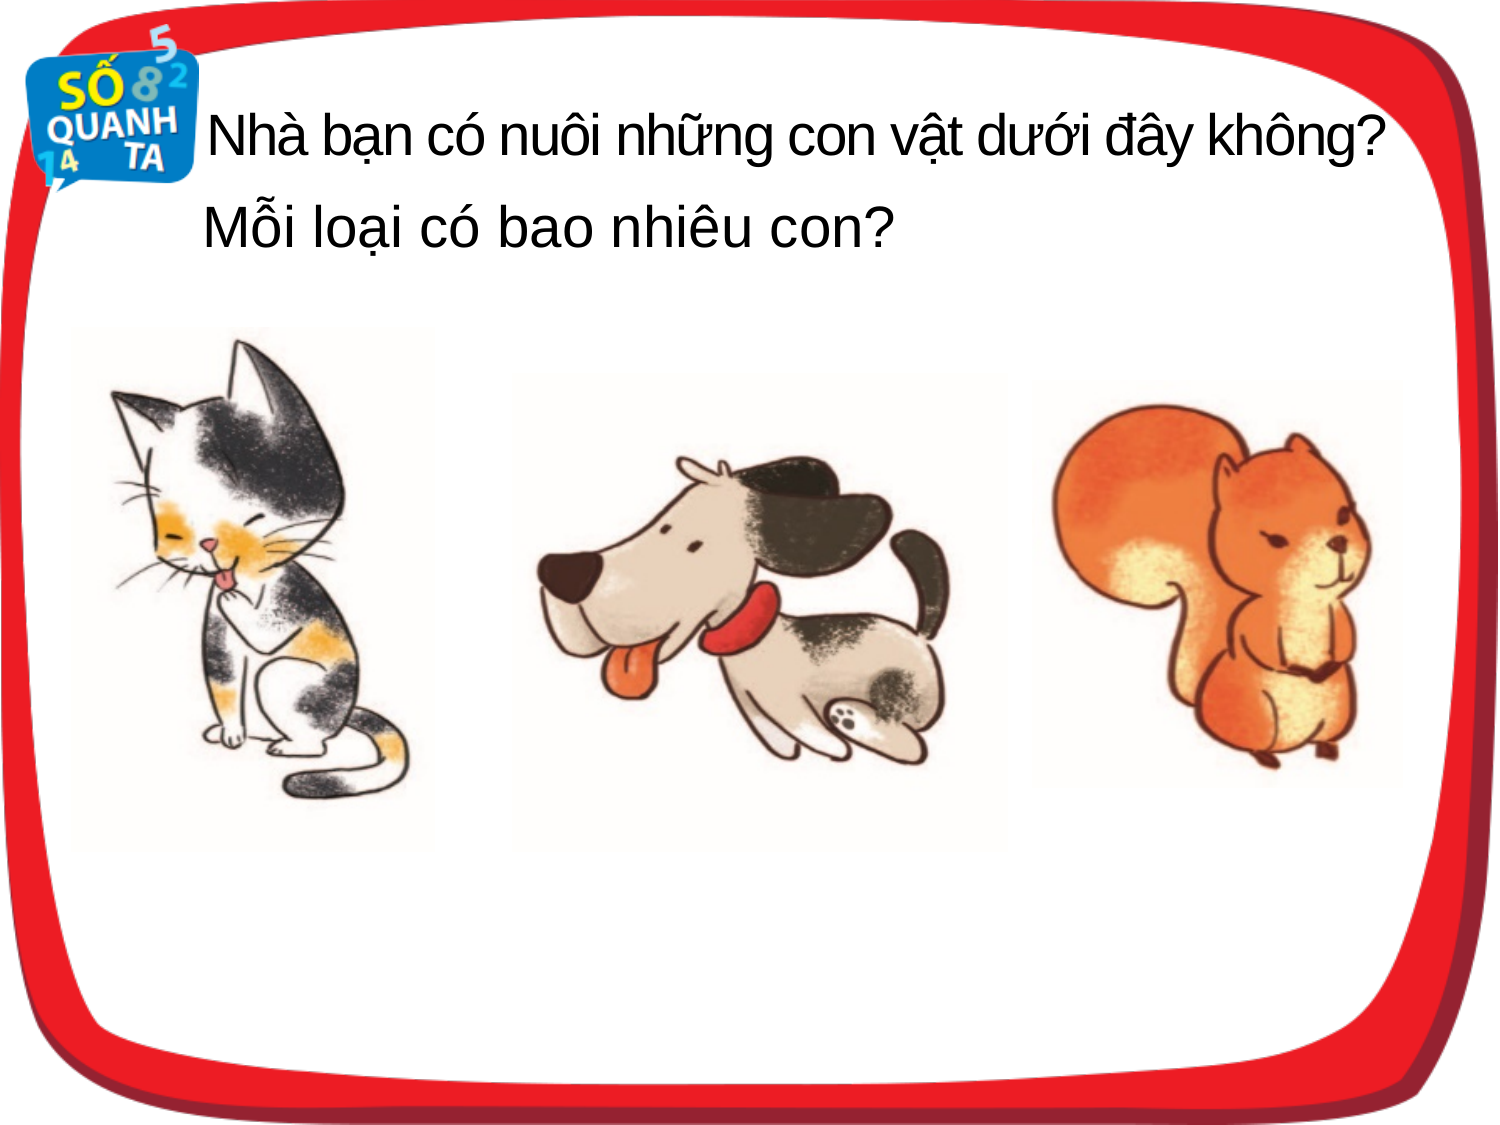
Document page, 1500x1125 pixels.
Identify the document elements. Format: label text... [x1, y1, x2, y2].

text_box Mỗi loại có bao nhiêu con? [187, 146, 963, 267]
text_box Nhà bạn có nuôi những con vật dưới đây không? [199, 54, 1500, 175]
picture [0, 0, 1498, 1125]
